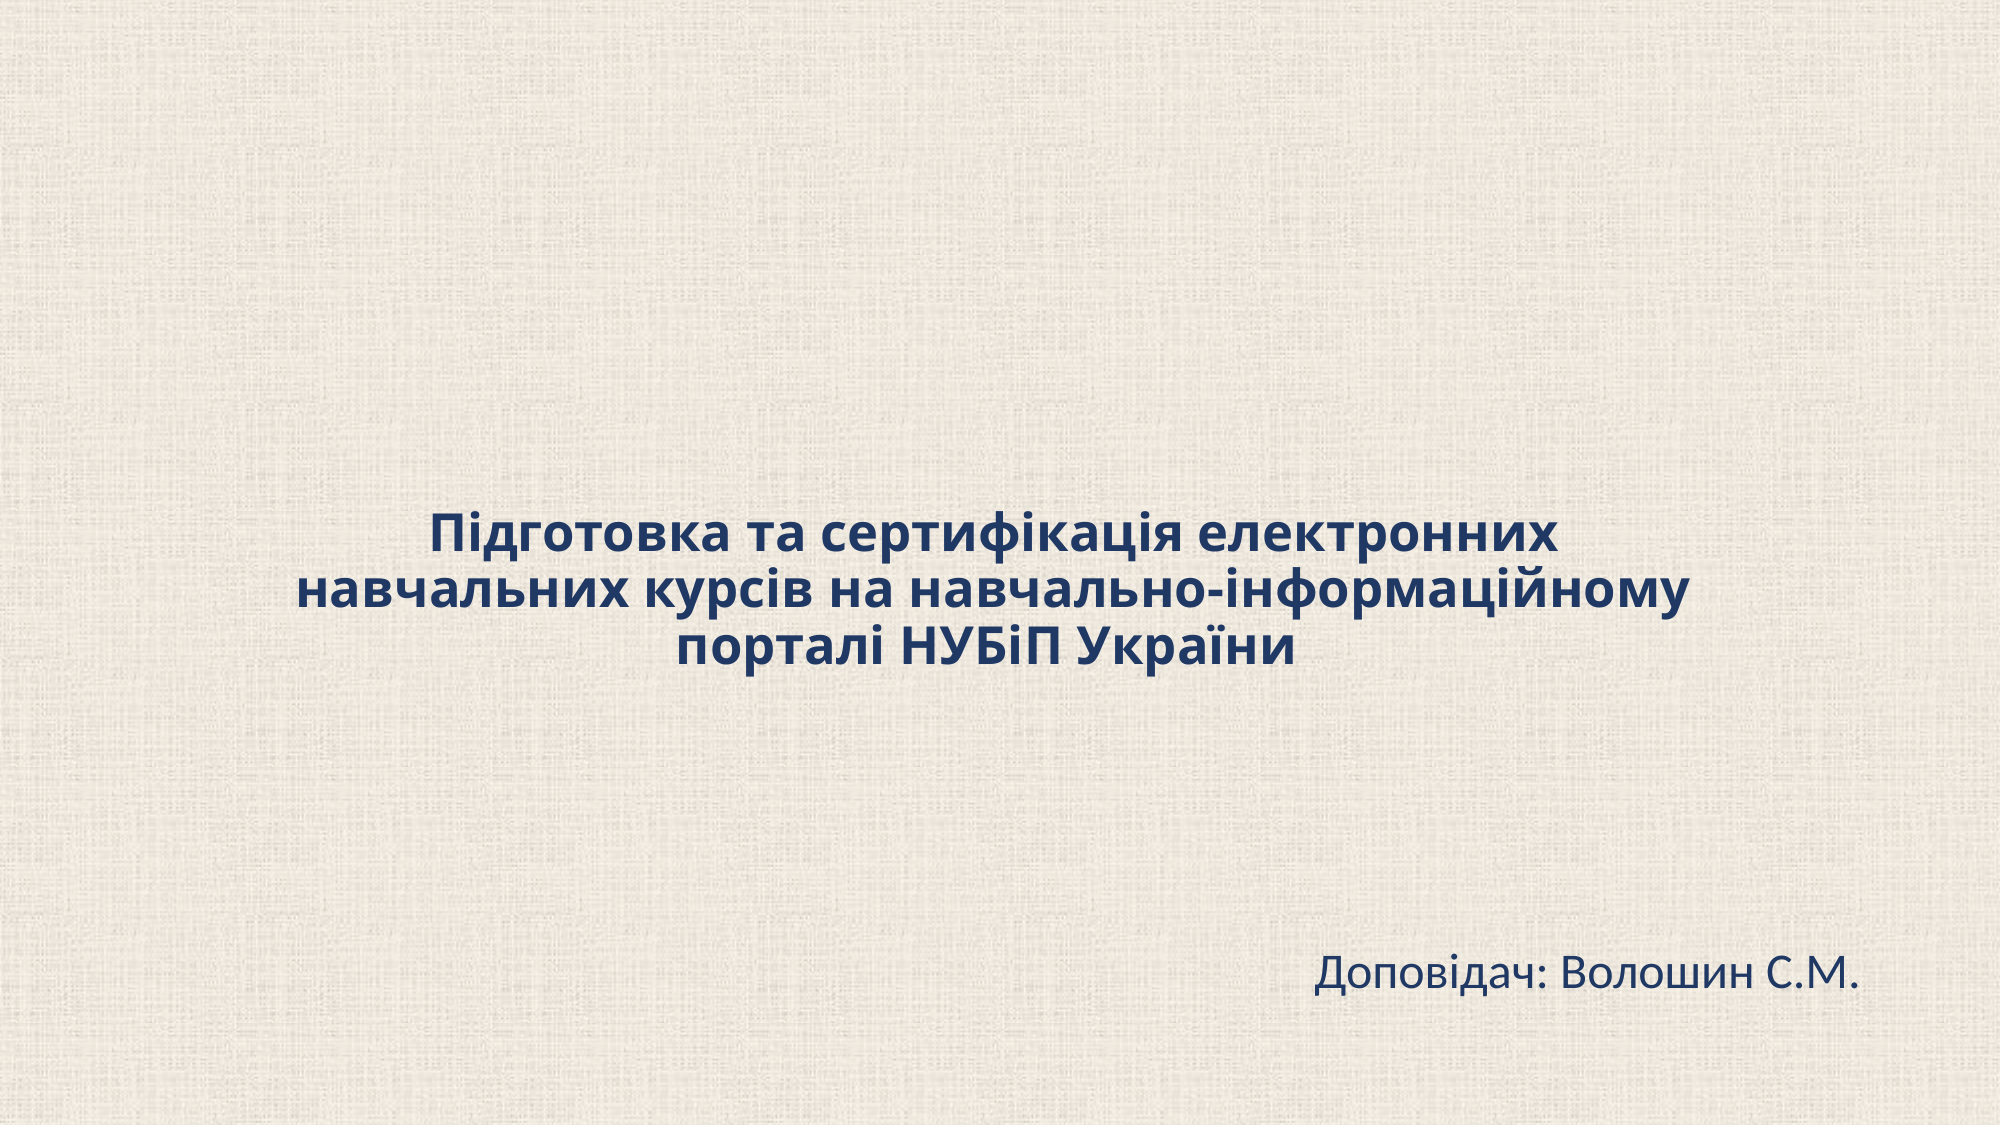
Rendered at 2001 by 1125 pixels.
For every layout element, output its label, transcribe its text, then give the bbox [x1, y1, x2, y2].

subtitle Доповідач: Волошин С.М. [480, 937, 1876, 1036]
title Підготовка та сертифікація електронних навчальних курсів на навчально-інформаційному порталі НУБіП України [243, 493, 1744, 684]
